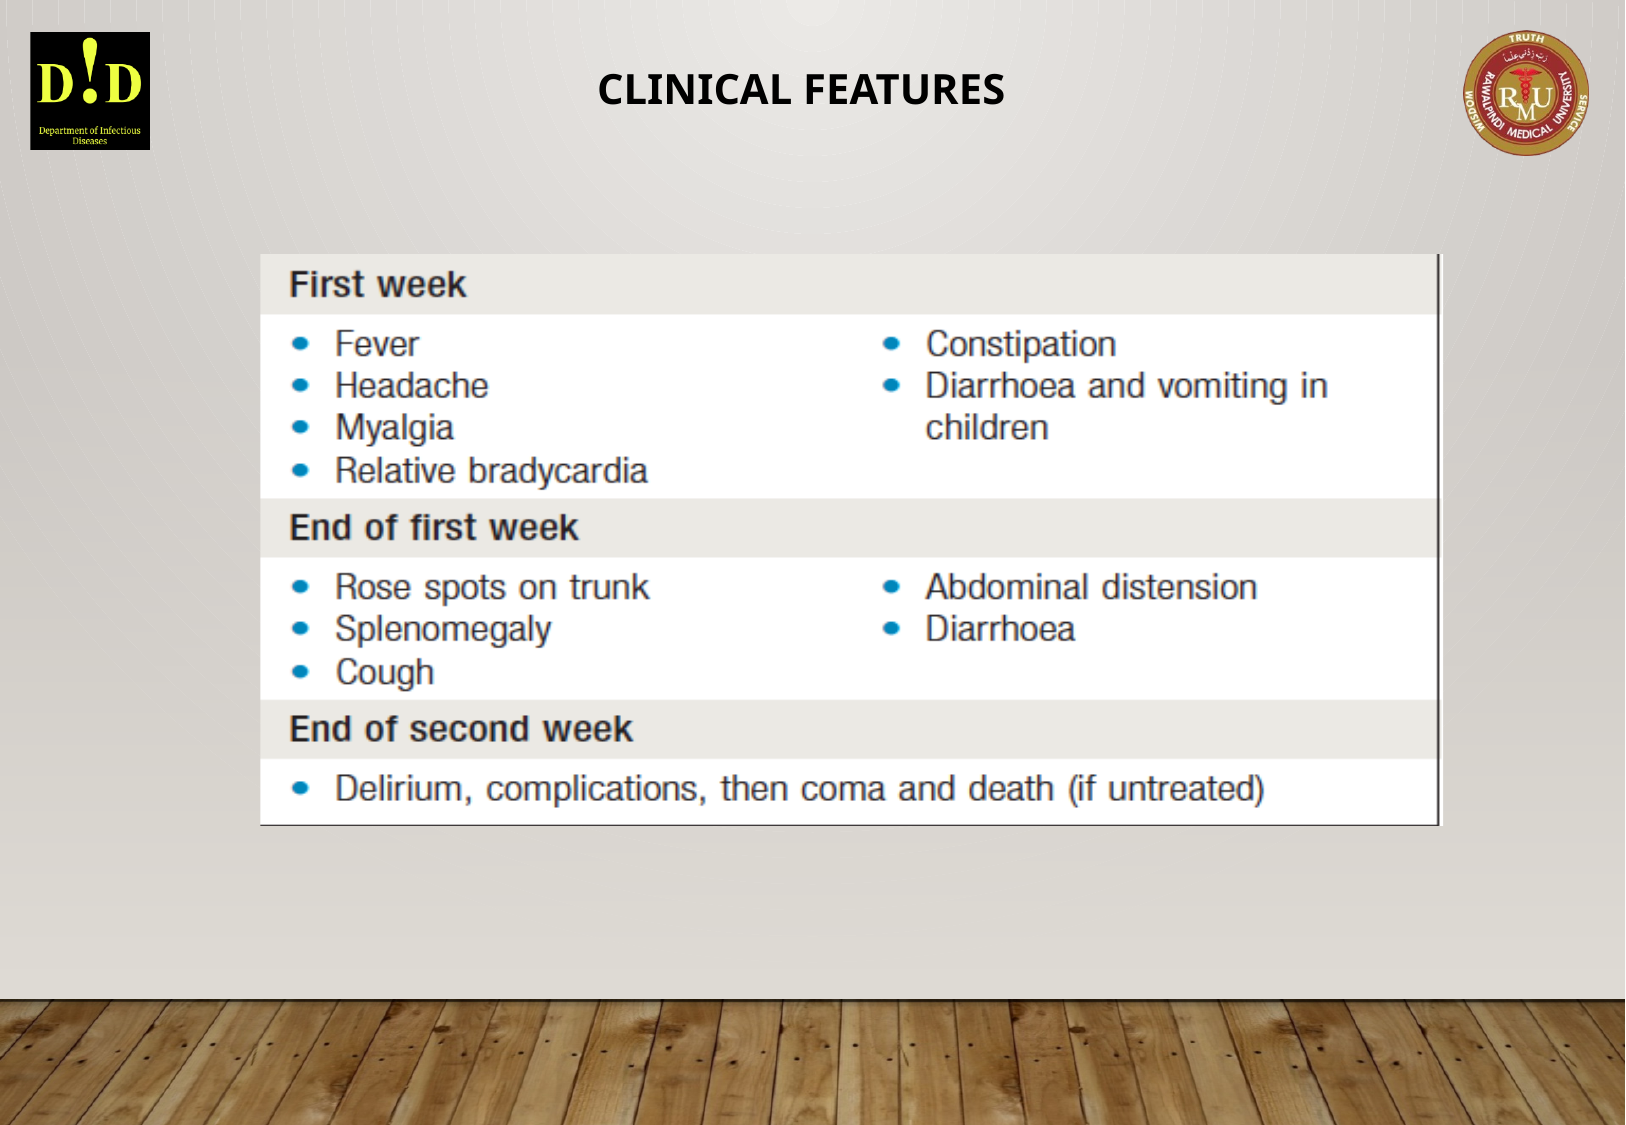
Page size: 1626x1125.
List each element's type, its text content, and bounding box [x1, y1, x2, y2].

picture [30, 31, 151, 151]
title Clinical Features [0, 28, 1614, 154]
picture [0, 999, 1625, 1125]
picture [260, 254, 1444, 826]
picture [1463, 30, 1589, 156]
